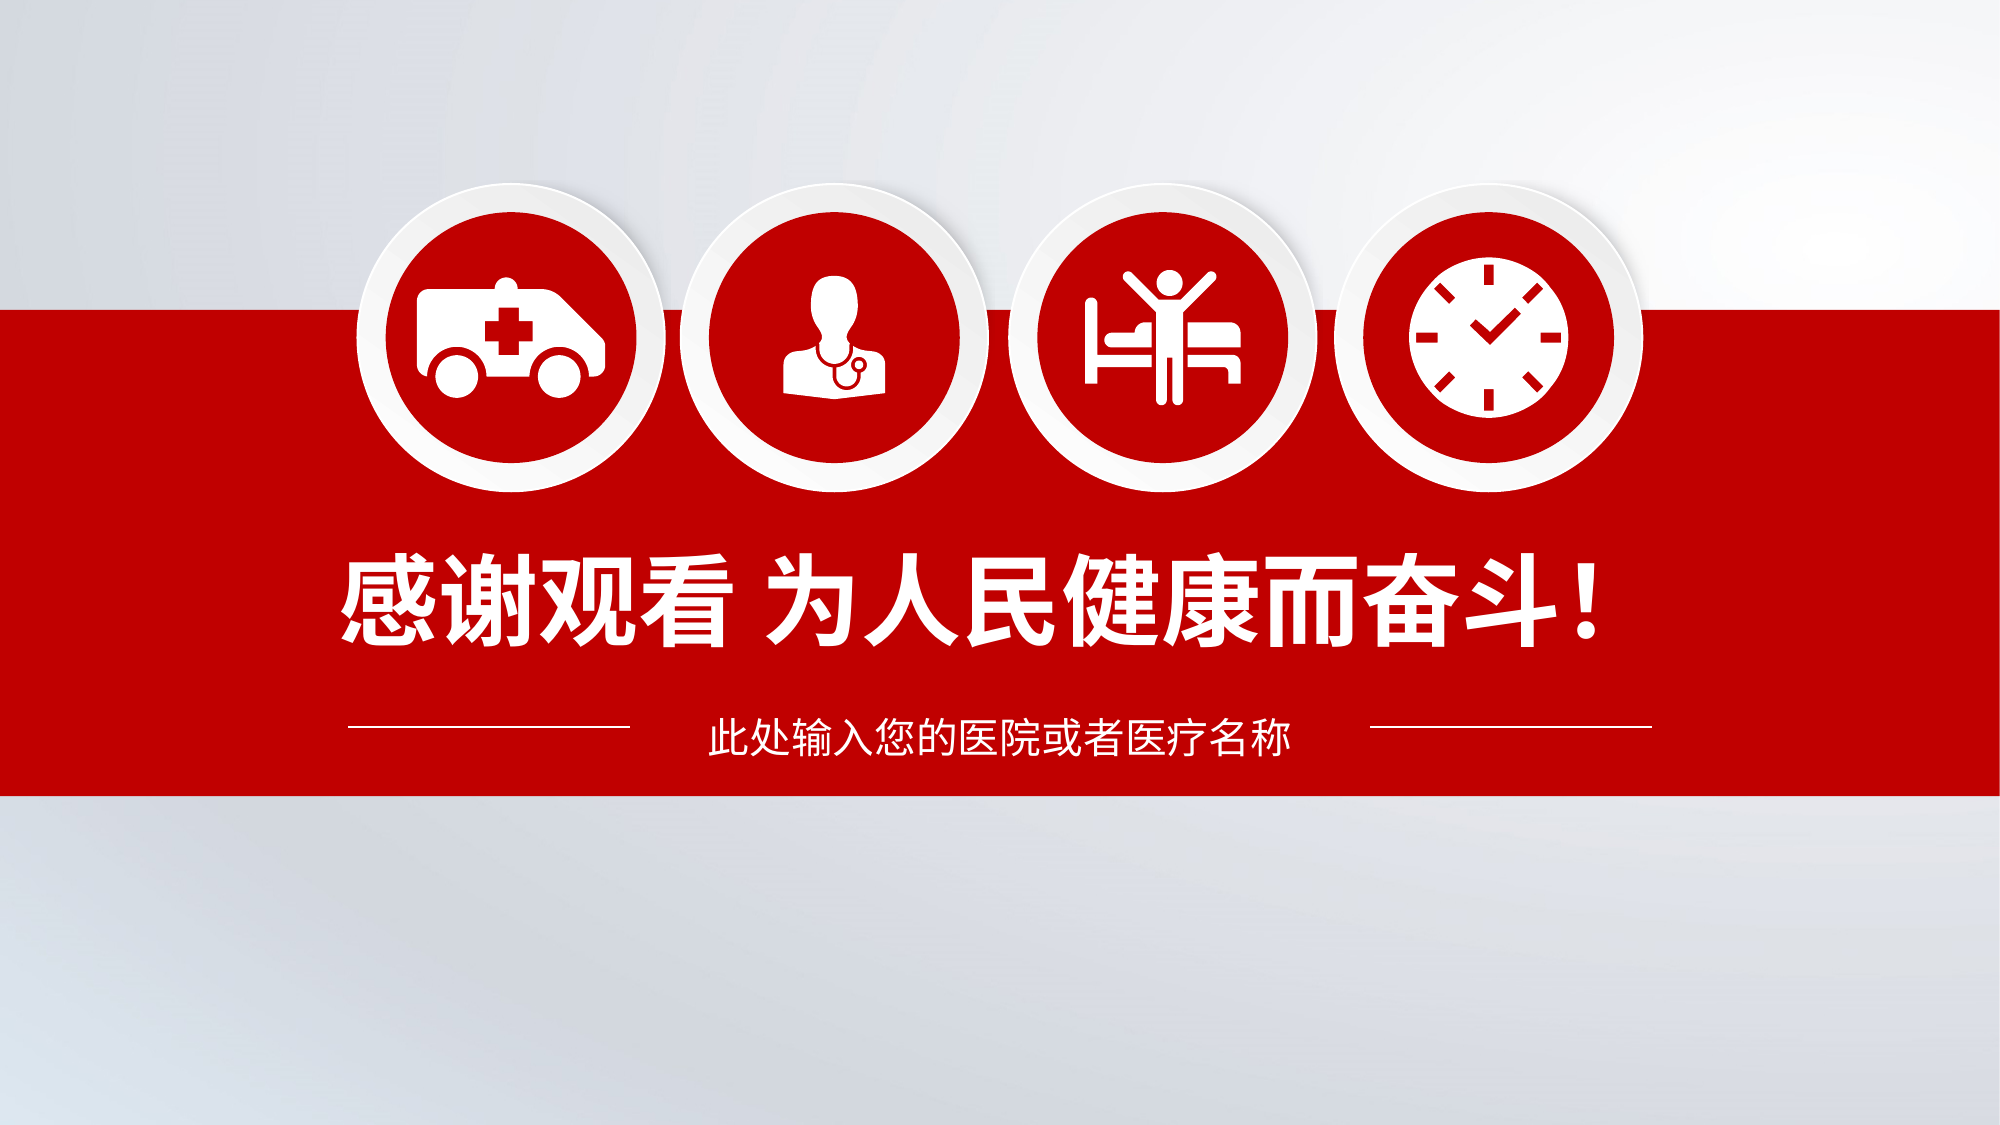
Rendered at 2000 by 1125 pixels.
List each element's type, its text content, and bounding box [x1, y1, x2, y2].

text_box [357, 183, 665, 492]
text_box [1334, 183, 1643, 492]
picture [0, 797, 2000, 1125]
text_box [0, 309, 2000, 797]
text_box 感谢观看 为人民健康而奋斗！ [189, 531, 1811, 666]
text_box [347, 703, 1652, 771]
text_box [680, 183, 989, 492]
picture [0, 0, 2000, 309]
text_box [1008, 183, 1317, 492]
